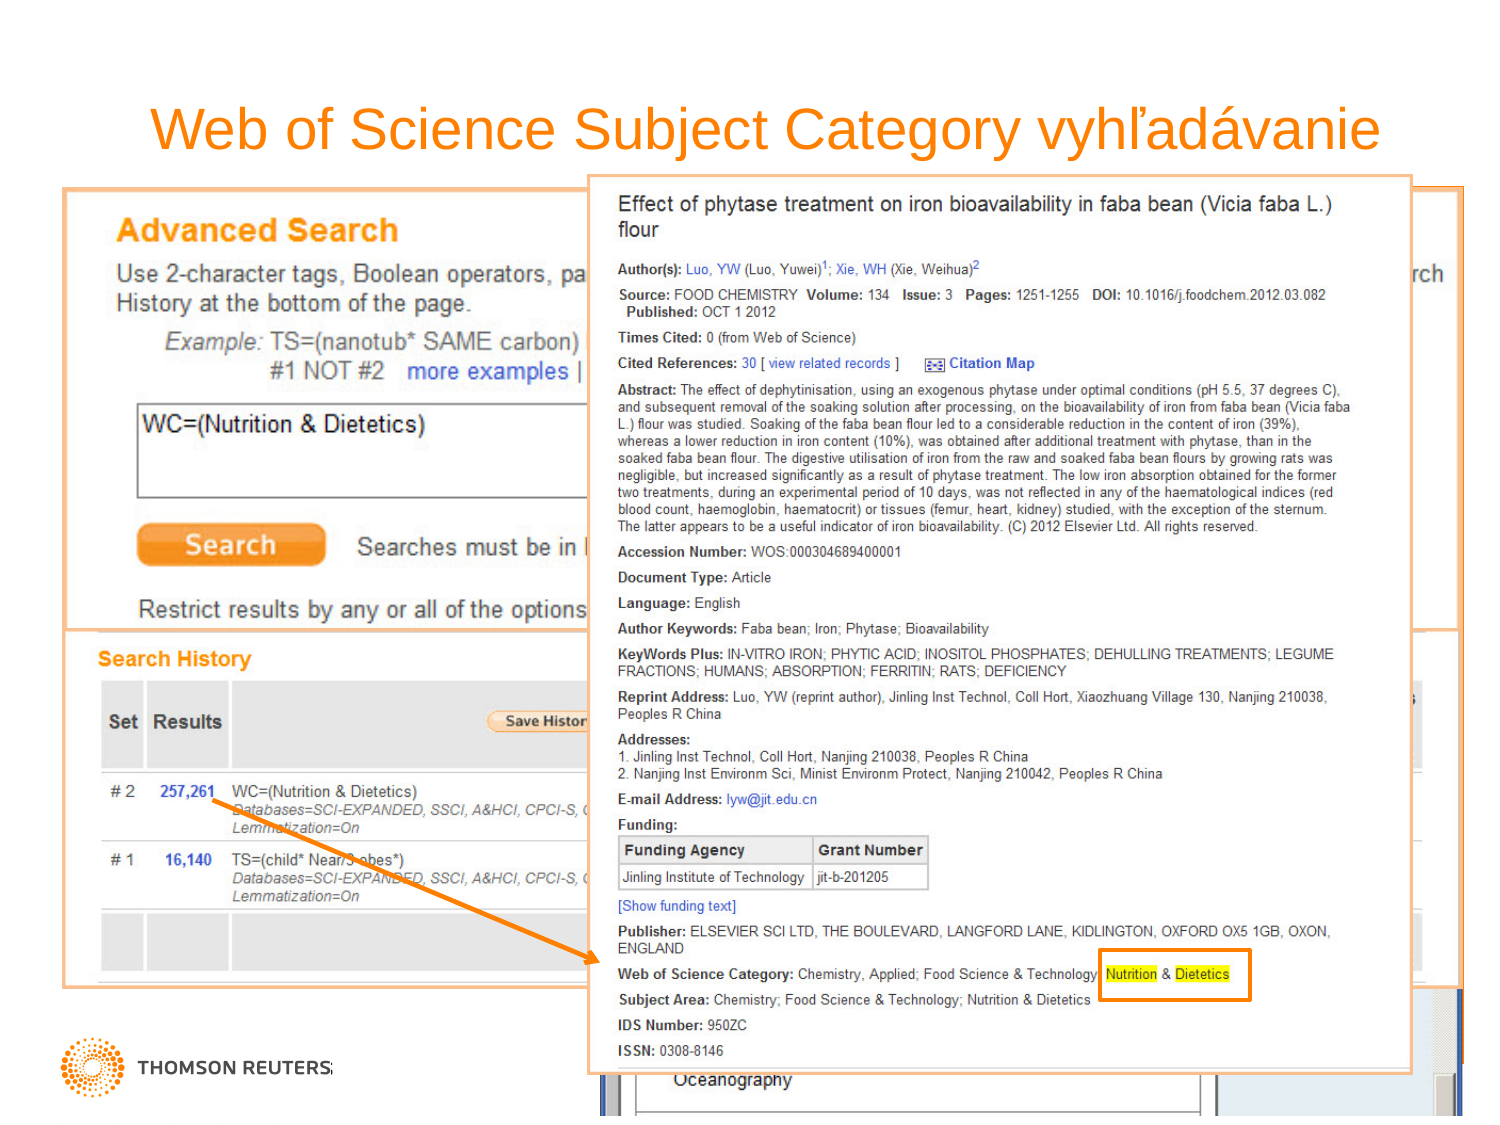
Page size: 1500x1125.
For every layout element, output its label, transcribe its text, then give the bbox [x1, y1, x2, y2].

picture [60, 1037, 333, 1125]
title Web of Science Subject Category vyhľadávanie [149, 24, 1388, 163]
picture [62, 174, 1463, 1116]
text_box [212, 799, 601, 963]
